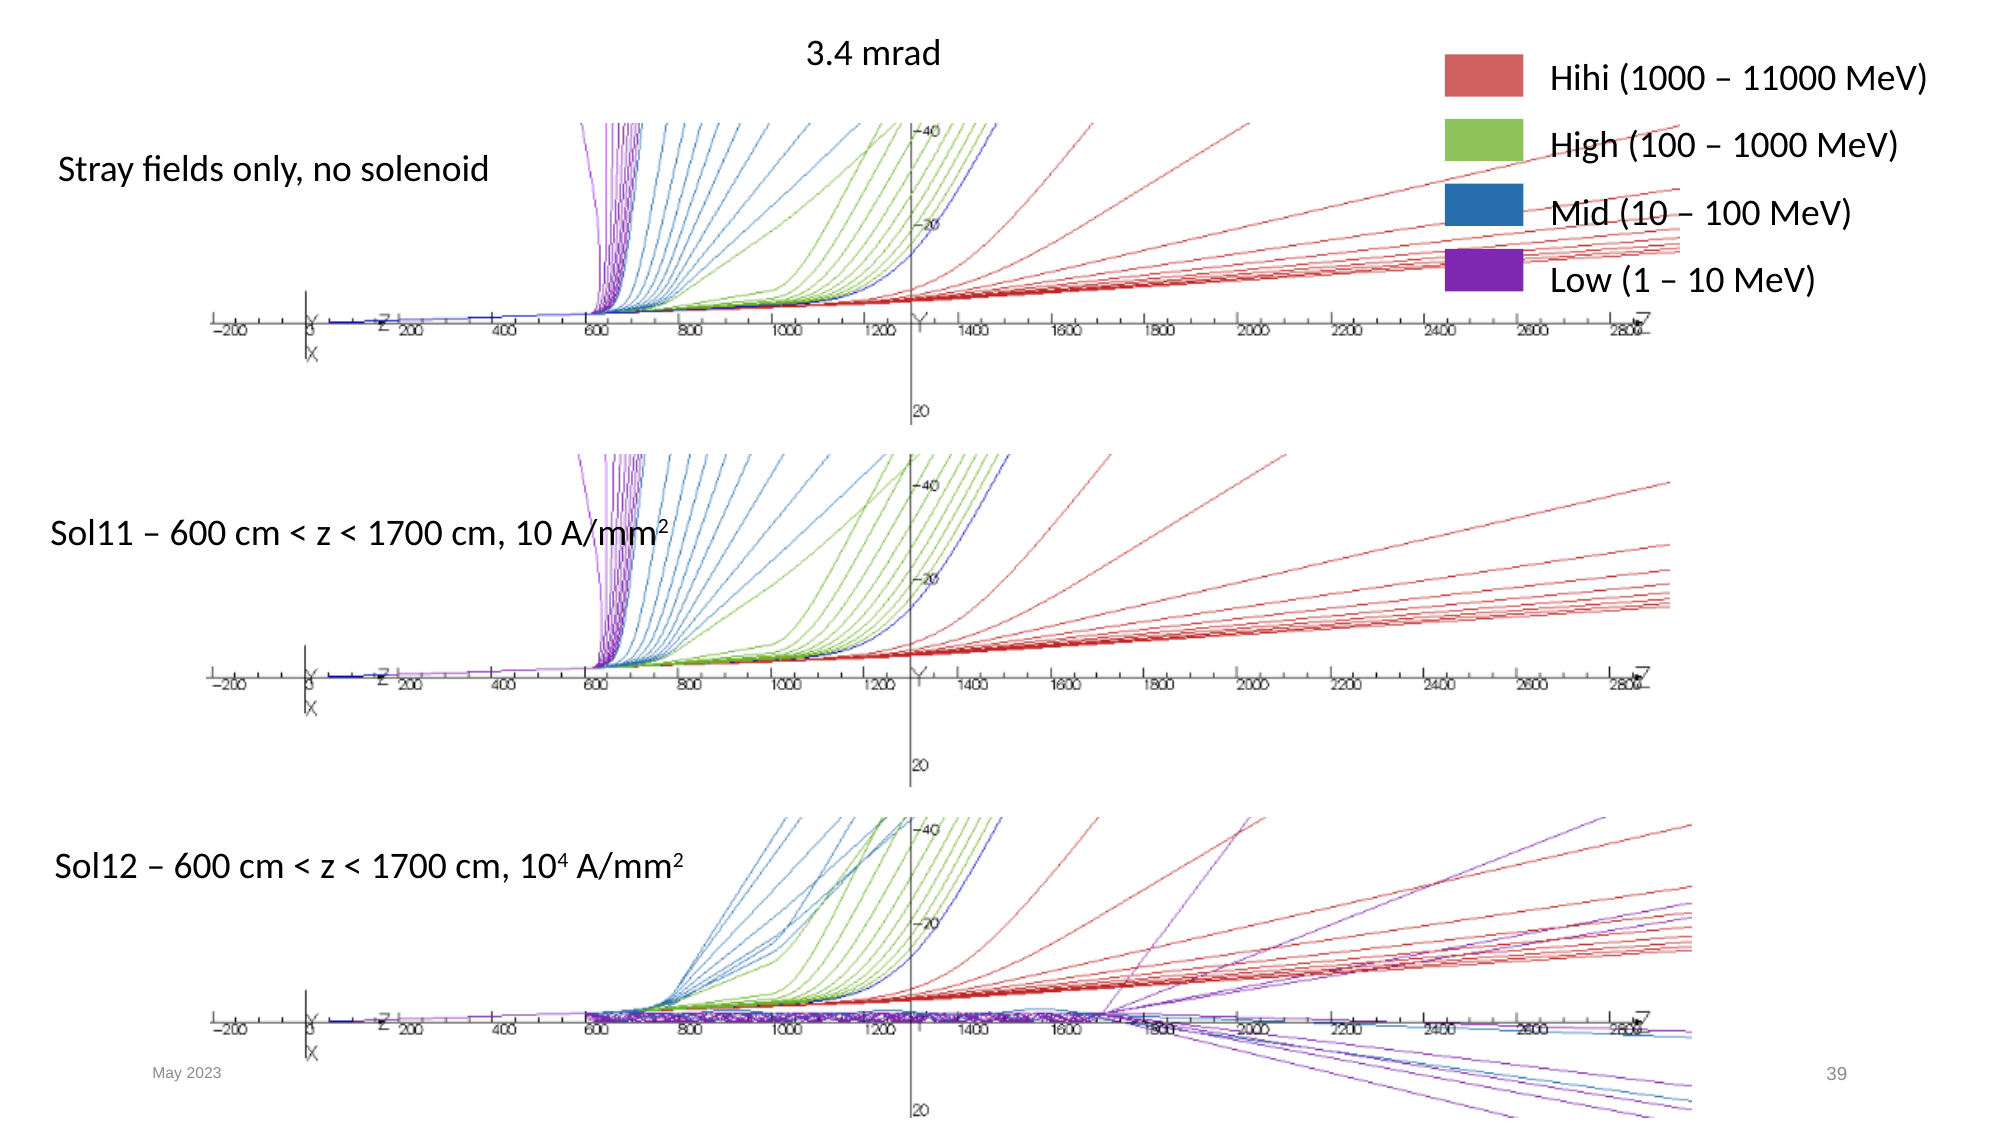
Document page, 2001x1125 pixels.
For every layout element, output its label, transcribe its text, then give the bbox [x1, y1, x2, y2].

text_box Hihi (1000 – 11000 MeV) High (100 – 1000 MeV) Mid (10 – 100 MeV) Low (1 – 10 MeV) [1535, 22, 2000, 308]
picture [210, 817, 1692, 1118]
slide_number 39 [1692, 1042, 1863, 1103]
picture [210, 123, 1680, 425]
text_box Stray fields only, no solenoid [43, 136, 210, 197]
text_box Sol12 – 600 cm < z < 1700 cm, 104 A/mm2 [39, 833, 210, 894]
text_box [1444, 118, 1524, 123]
picture [206, 454, 1670, 787]
text_box [1444, 53, 1524, 98]
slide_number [137, 1042, 210, 1103]
text_box 3.4 mrad [790, 0, 986, 81]
text_box Sol11 – 600 cm < z < 1700 cm, 10 A/mm2 [35, 500, 206, 560]
